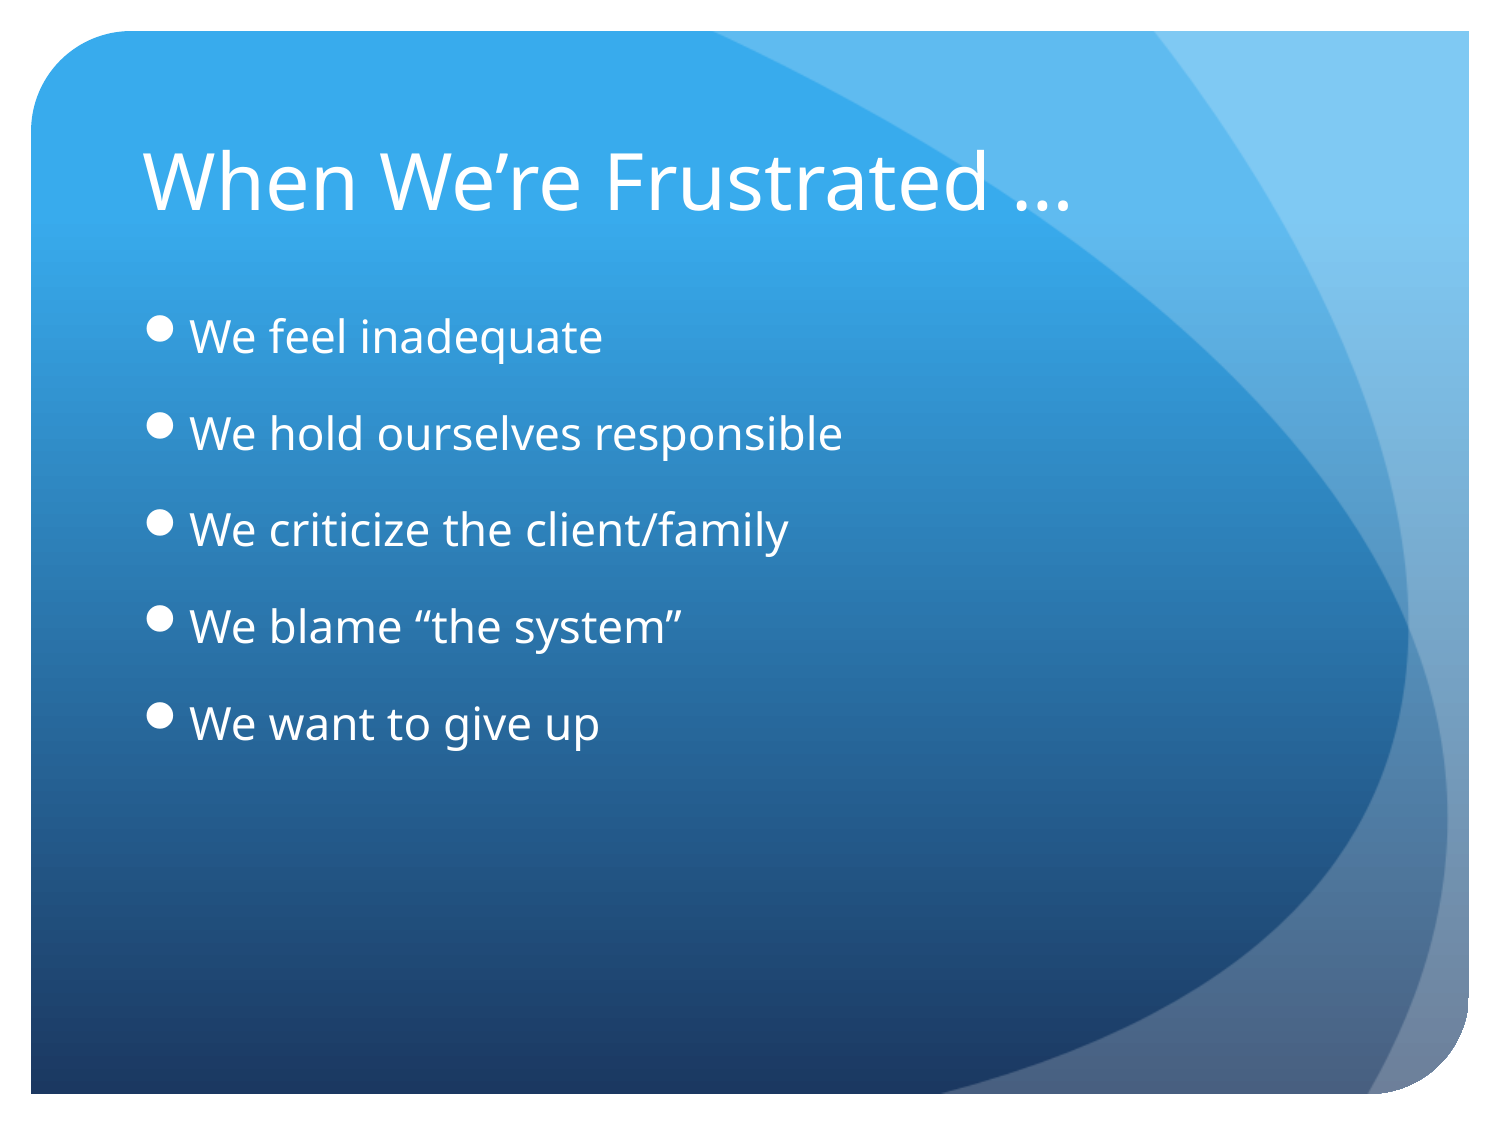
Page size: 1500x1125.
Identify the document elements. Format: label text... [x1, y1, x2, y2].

title When We’re Frustrated … [127, 62, 1372, 234]
list We feel inadequate We hold ourselves responsible We criticize the client/family We blame “the system” We want to give up [127, 299, 1372, 991]
picture [24, 30, 1473, 1094]
